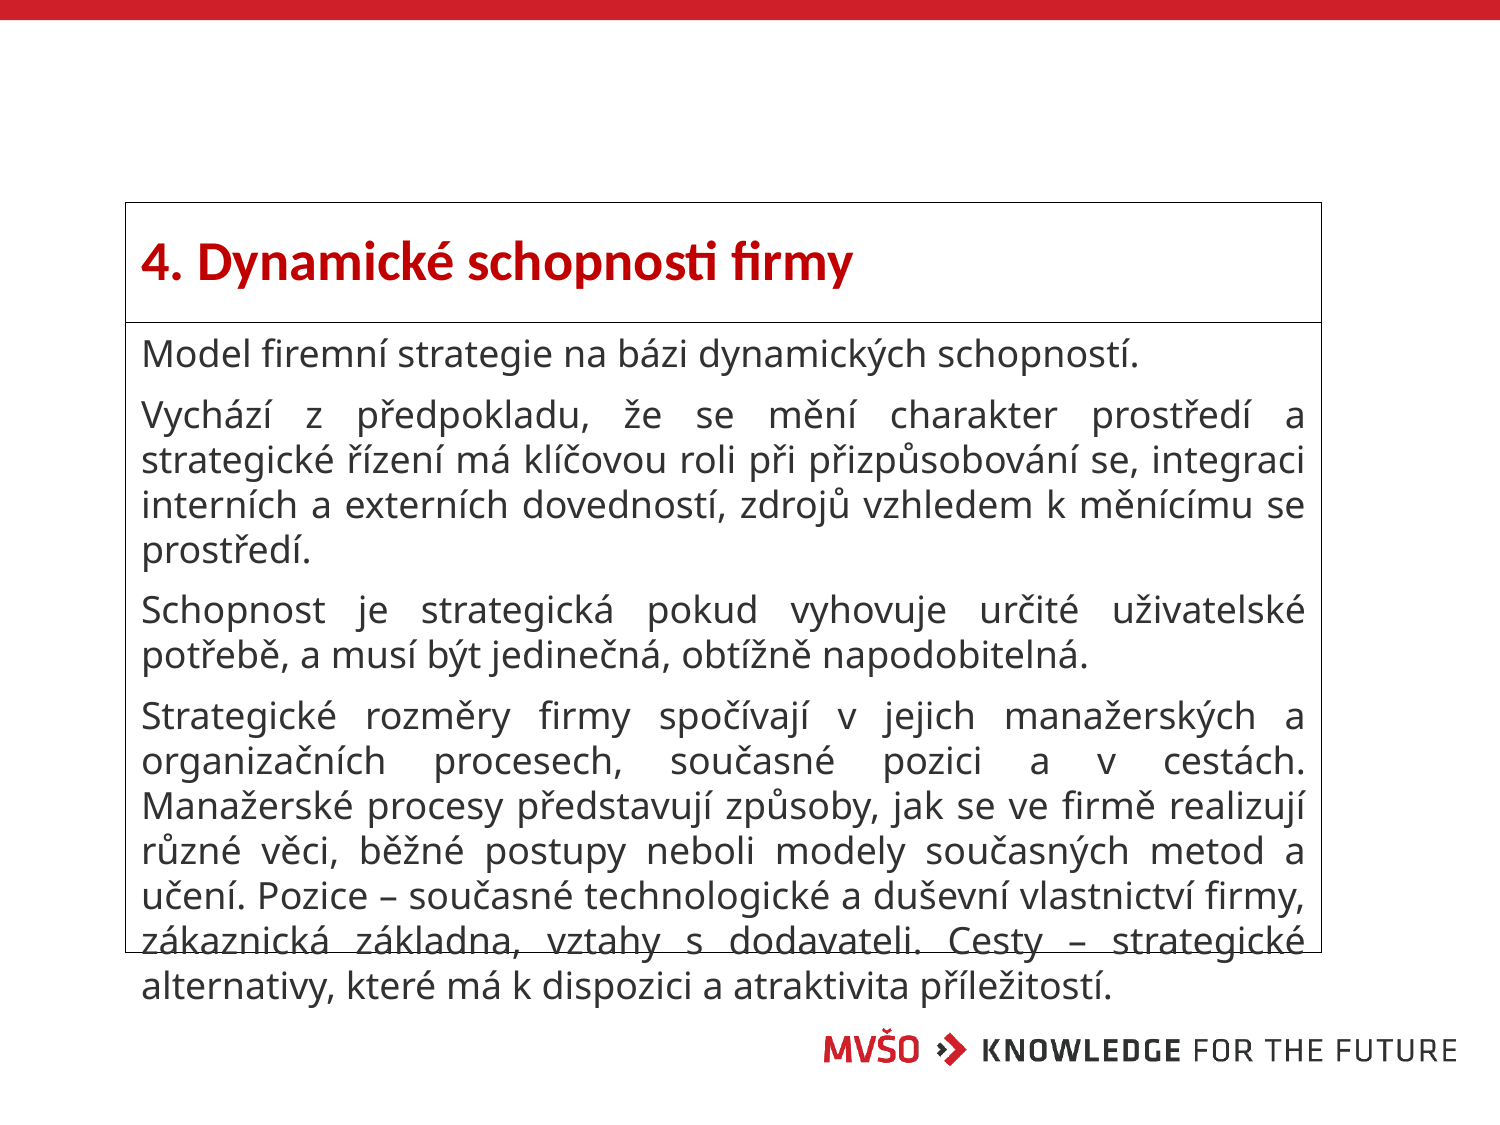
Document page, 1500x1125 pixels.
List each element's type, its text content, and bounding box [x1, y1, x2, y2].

list Model firemní strategie na bázi dynamických schopností. Vychází z předpokladu, že se mění charakter prostředí a strategické řízení má klíčovou roli při přizpůsobování se, integraci interních a externích dovedností, zdrojů vzhledem k měnícímu se prostředí. Schopnost je strategická pokud vyhovuje určité uživatelské potřebě, a musí být jedinečná, obtížně napodobitelná. Strategické rozměry firmy spočívají v jejich manažerských a organizačních procesech, současné pozici a v cestách. Manažerské procesy představují způsoby, jak se ve firmě realizují různé věci, běžné postupy neboli modely současných metod a učení. Pozice – současné technologické a duševní vlastnictví firmy, zákaznická základna, vztahy s dodavateli. Cesty – strategické alternativy, které má k dispozici a atraktivita příležitostí. [125, 322, 1322, 953]
title 4. Dynamické schopnosti firmy [125, 202, 1322, 322]
picture [824, 1028, 1456, 1066]
